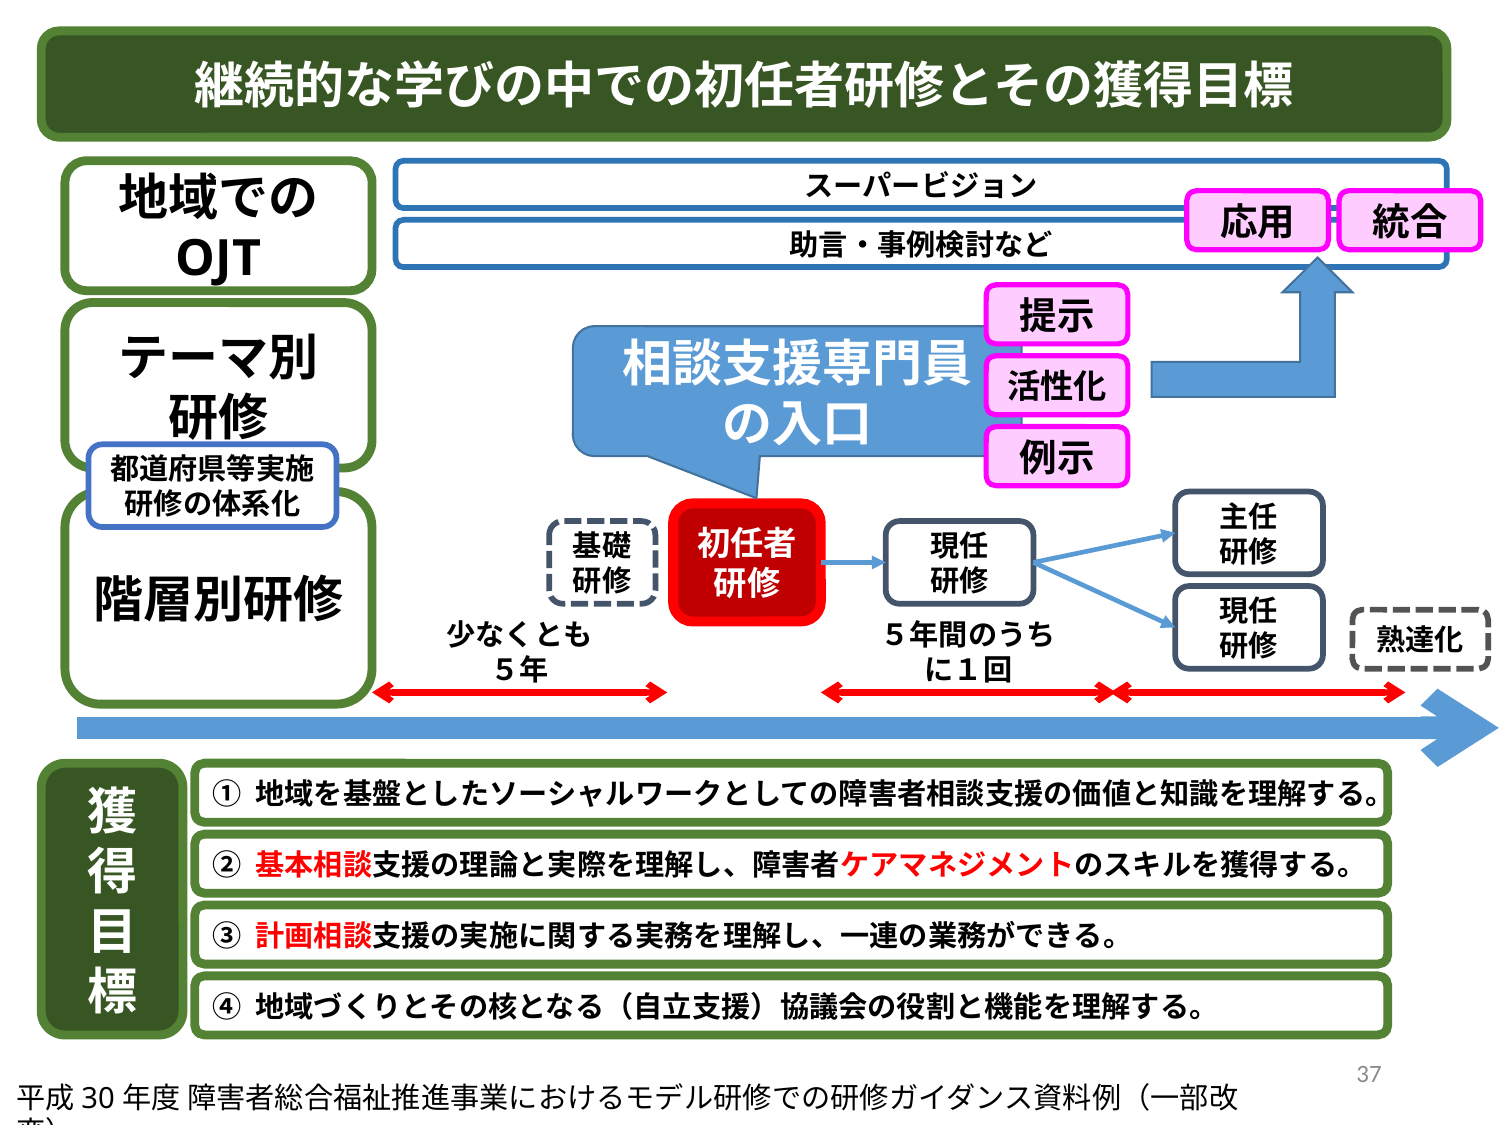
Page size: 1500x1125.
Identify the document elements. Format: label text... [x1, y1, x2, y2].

text_box ① 地域を基盤としたソーシャルワークとしての障害者相談支援の価値と知識を理解する。 [193, 762, 1389, 824]
text_box ④ 地域づくりとその核となる（自立支援）協議会の役割と機能を理解する。 [193, 974, 1389, 1036]
text_box ５年間のうち に１回 [855, 608, 1082, 692]
text_box 現任 研修 [1174, 585, 1324, 670]
text_box 獲得 目標 [40, 762, 184, 1037]
text_box 統合 [1337, 189, 1482, 251]
text_box 階層別研修 [63, 490, 374, 706]
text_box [1033, 562, 1176, 628]
text_box 初任者研修 [672, 502, 822, 623]
text_box 少なくとも ５年 [406, 608, 633, 692]
text_box 平成30年度 障害者総合福祉推進事業におけるモデル研修での研修ガイダンス資料例（一部改変） [1, 1071, 1261, 1125]
text_box 都道府県等実施研修の体系化 [87, 443, 338, 529]
text_box 主任 研修 [1174, 490, 1324, 576]
text_box ② 基本相談支援の理論と実際を理解し、障害者ケアマネジメントのスキルを獲得する。 [193, 833, 1389, 895]
text_box テーマ別 研修 [63, 301, 374, 469]
text_box 現任 研修 [884, 520, 1035, 605]
text_box ③ 計画相談支援の実施に関する実務を理解し、一連の業務ができる。 [193, 903, 1389, 966]
text_box 提示 [985, 283, 1129, 345]
text_box 相談支援専門員 の入口 [571, 325, 1023, 500]
text_box 基礎 研修 [548, 520, 657, 605]
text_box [1033, 532, 1176, 562]
text_box 地域での OJT [63, 159, 374, 292]
text_box 熟達化 [1351, 608, 1490, 670]
text_box 助言・事例検討など [394, 218, 1448, 269]
text_box 活性化 [985, 354, 1129, 416]
text_box [1150, 256, 1355, 398]
text_box 例示 [985, 425, 1129, 487]
text_box 応用 [1185, 189, 1330, 251]
text_box 継続的な学びの中での初任者研修とその獲得目標 [40, 29, 1449, 139]
text_box スーパービジョン [394, 159, 1448, 210]
slide_number 37 [1059, 1042, 1397, 1103]
